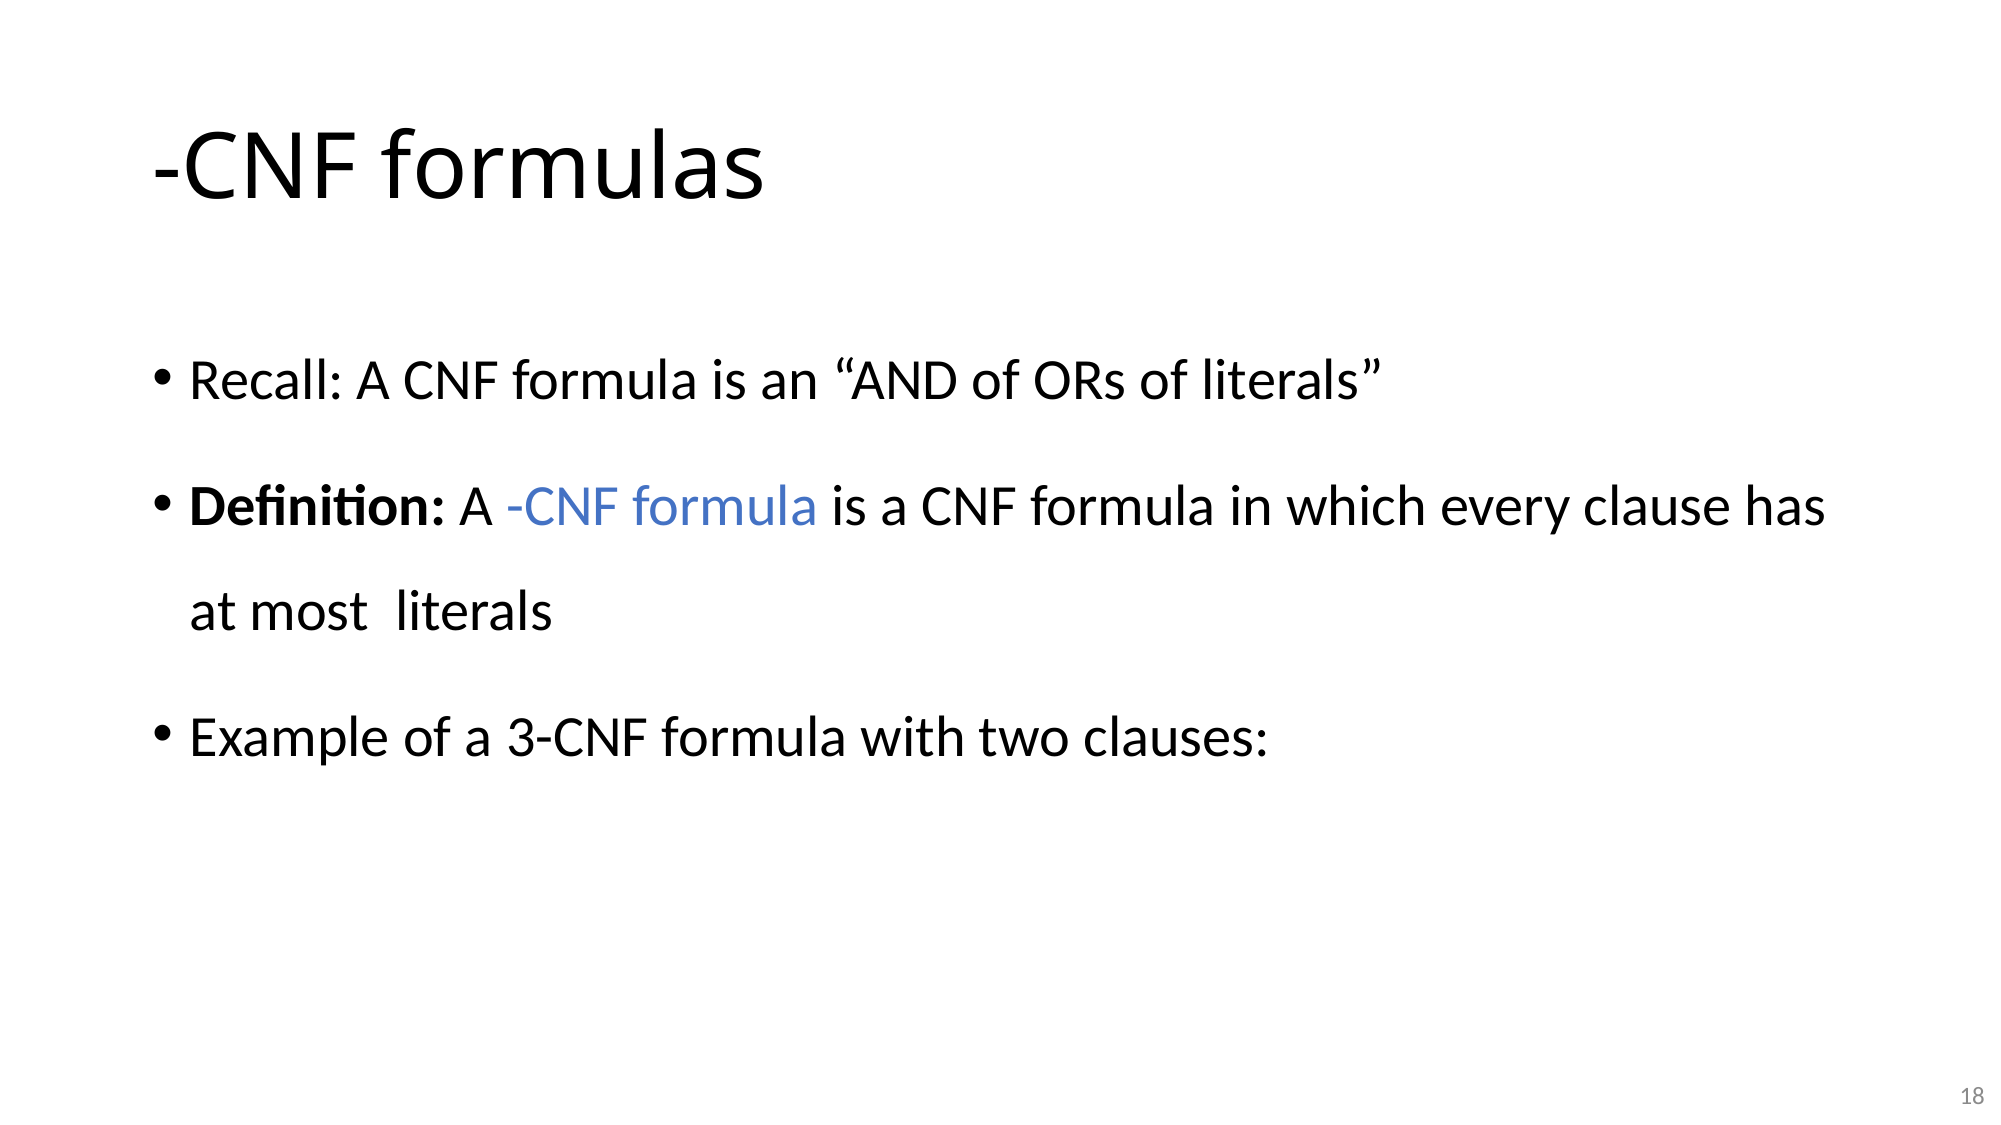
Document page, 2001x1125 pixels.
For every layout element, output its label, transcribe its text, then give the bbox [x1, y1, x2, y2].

slide_number 18 [1550, 1064, 2000, 1125]
